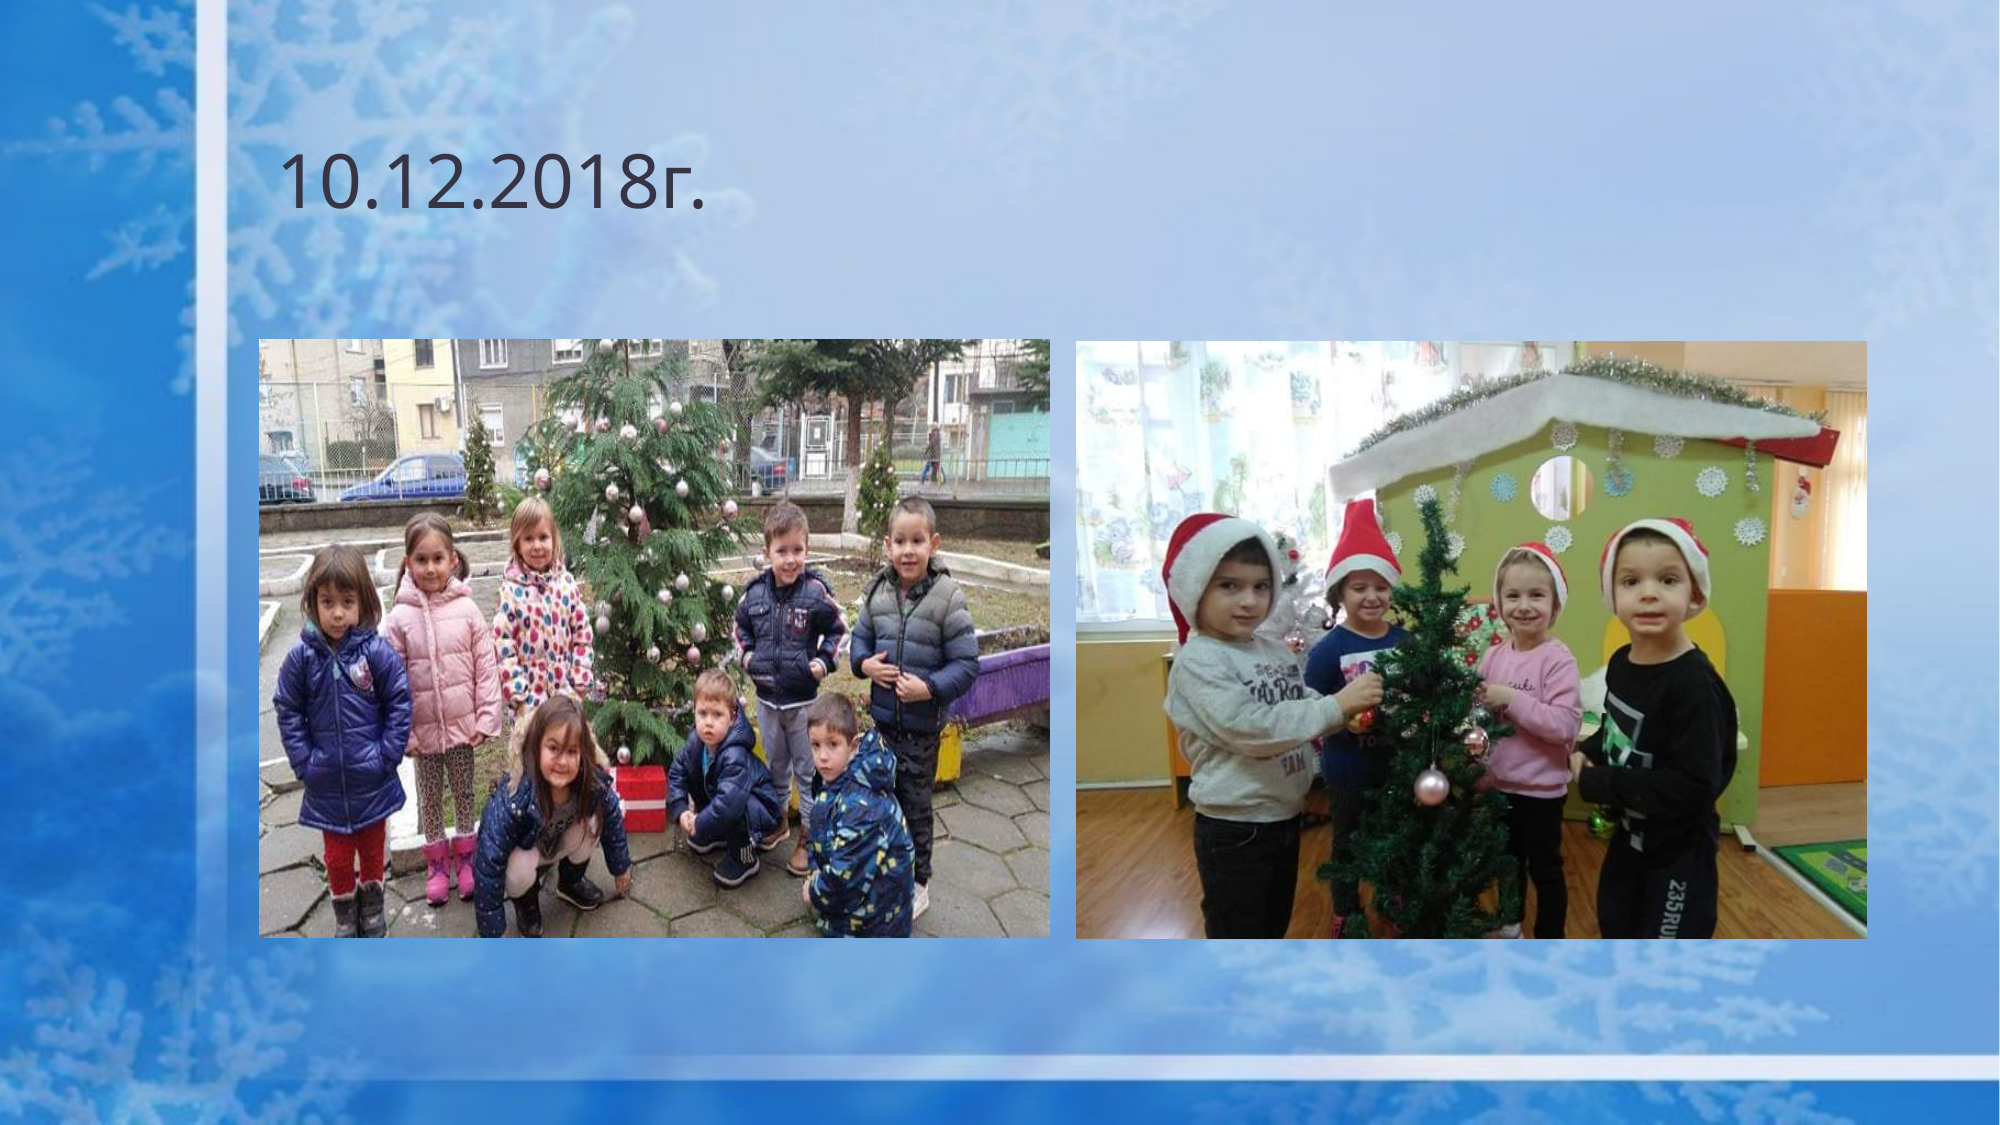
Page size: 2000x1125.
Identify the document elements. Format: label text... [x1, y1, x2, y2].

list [259, 339, 1050, 938]
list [1076, 340, 1867, 939]
picture [0, 0, 2000, 1125]
title 10.12.2018г. [261, 29, 1867, 233]
